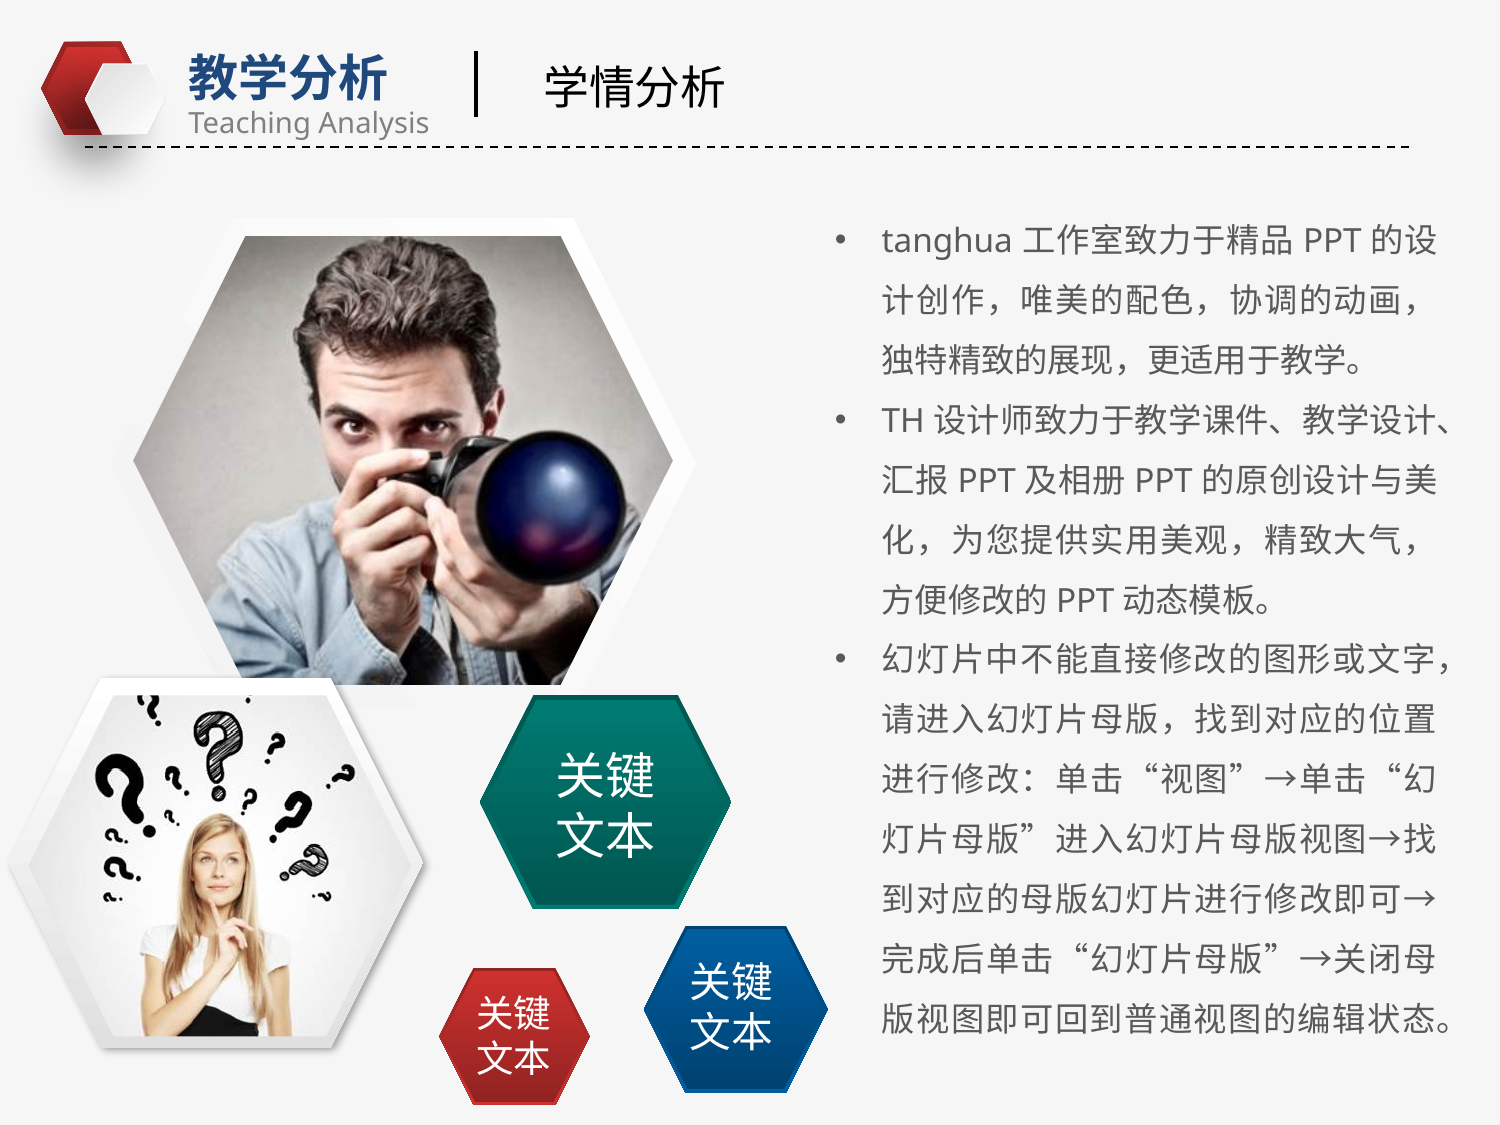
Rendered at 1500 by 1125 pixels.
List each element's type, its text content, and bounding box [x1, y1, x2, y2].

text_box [479, 694, 732, 910]
text_box tanghua工作室致力于精品PPT的设计创作，唯美的配色，协调的动画，独特精致的展现，更适用于教学。 TH设计师致力于教学课件、教学设计、汇报PPT及相册PPT的原创设计与美化，为您提供实用美观，精致大气，方便修改的PPT动态模板。 幻灯片中不能直接修改的图形或文字，请进入幻灯片母版，找到对应的位置进行修改：单击“视图”→单击“幻灯片母版”进入幻灯片母版视图→找到对应的母版幻灯片进行修改即可→完成后单击“幻灯片母版”→关闭母版视图即可回到普通视图的编辑状态。 [834, 199, 1438, 1038]
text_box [643, 925, 828, 1093]
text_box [439, 968, 590, 1105]
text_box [110, 217, 696, 709]
text_box 学情分析 [528, 51, 742, 121]
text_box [8, 677, 424, 1048]
